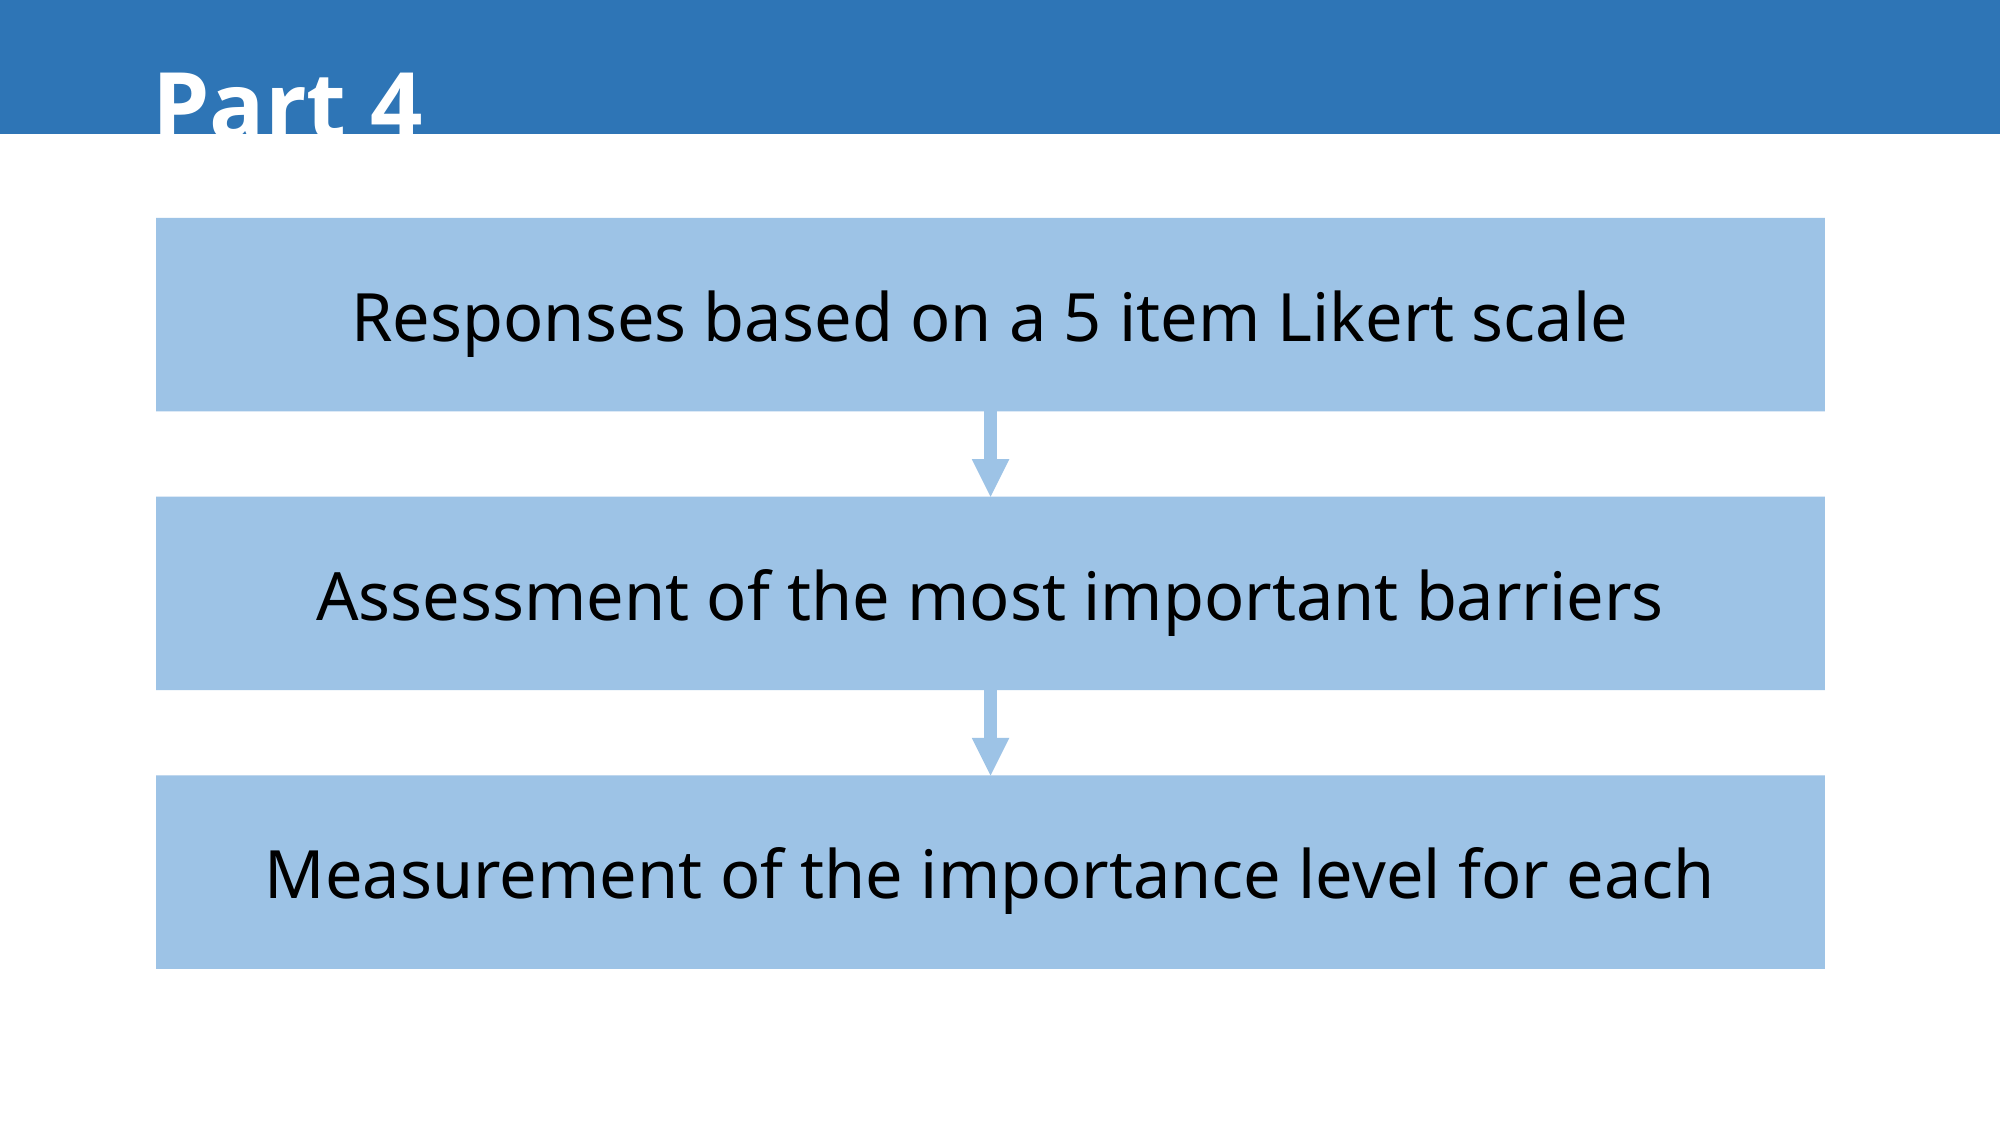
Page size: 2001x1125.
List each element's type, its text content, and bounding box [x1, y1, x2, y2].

text_box Assessment of the most important barriers [155, 496, 1826, 691]
title Part 4 [137, 0, 1863, 218]
text_box [1863, 0, 2000, 135]
text_box Measurement of the importance level for each [155, 774, 1826, 970]
text_box [0, 0, 137, 135]
text_box Responses based on a 5 item Likert scale [155, 218, 1826, 412]
